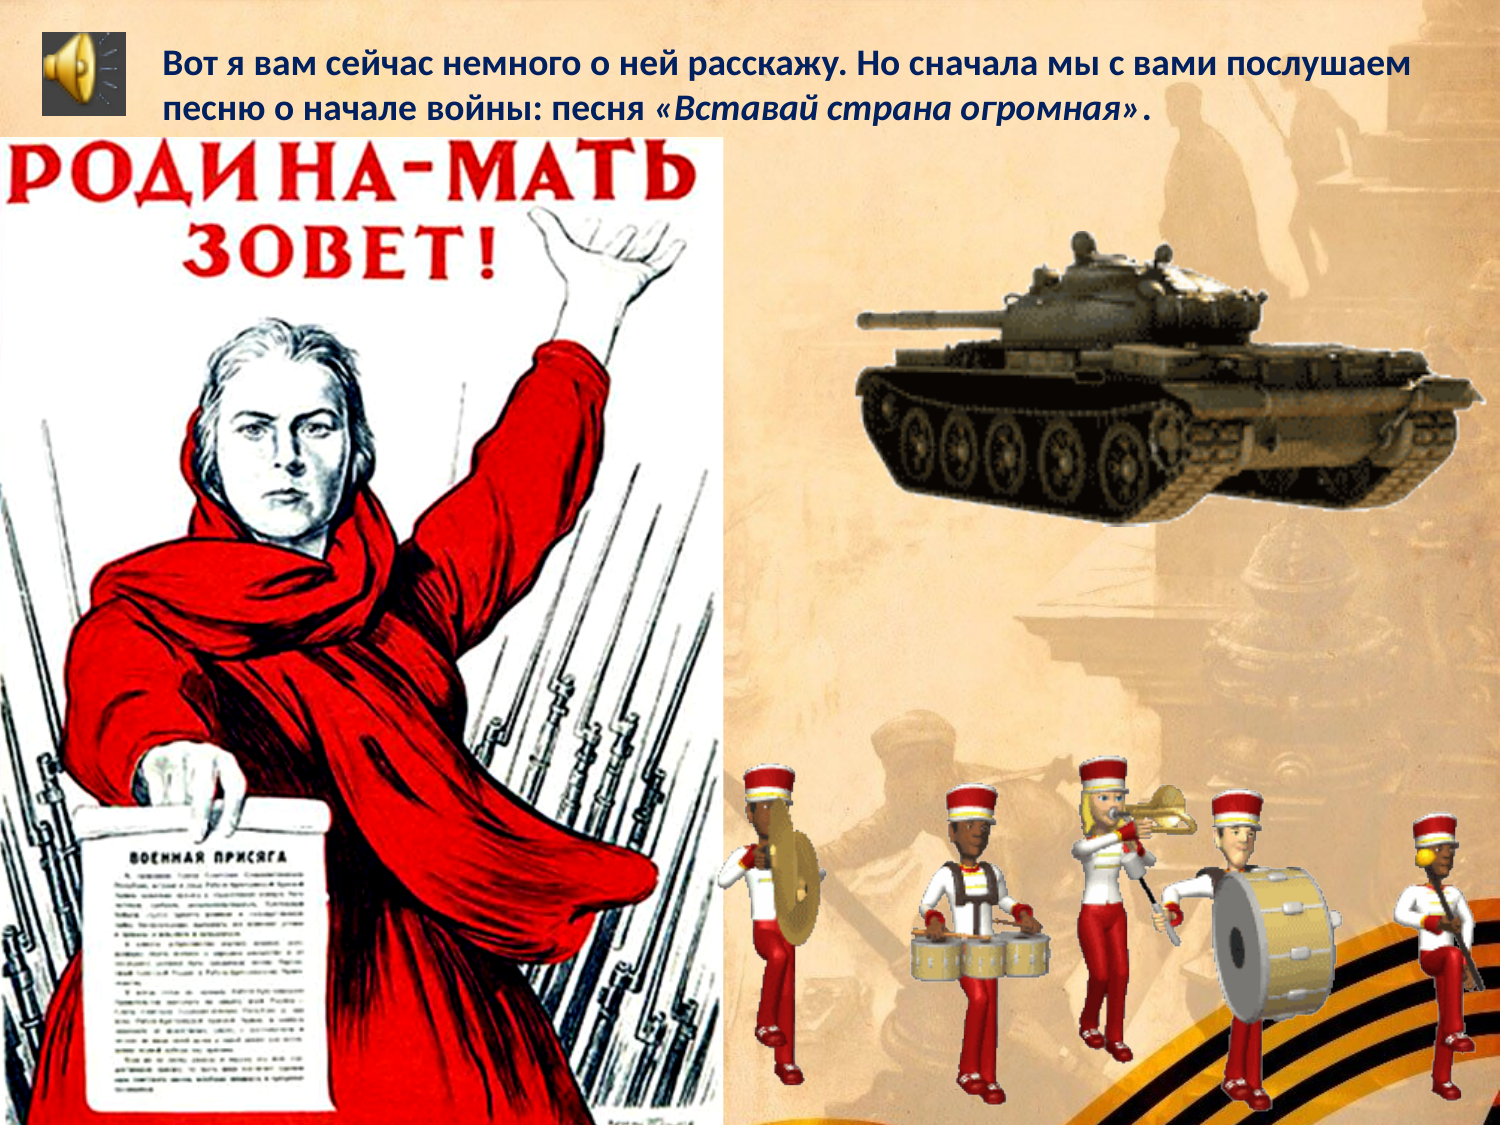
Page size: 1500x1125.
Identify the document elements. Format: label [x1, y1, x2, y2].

list [41, 30, 127, 117]
picture [0, 0, 1500, 1125]
